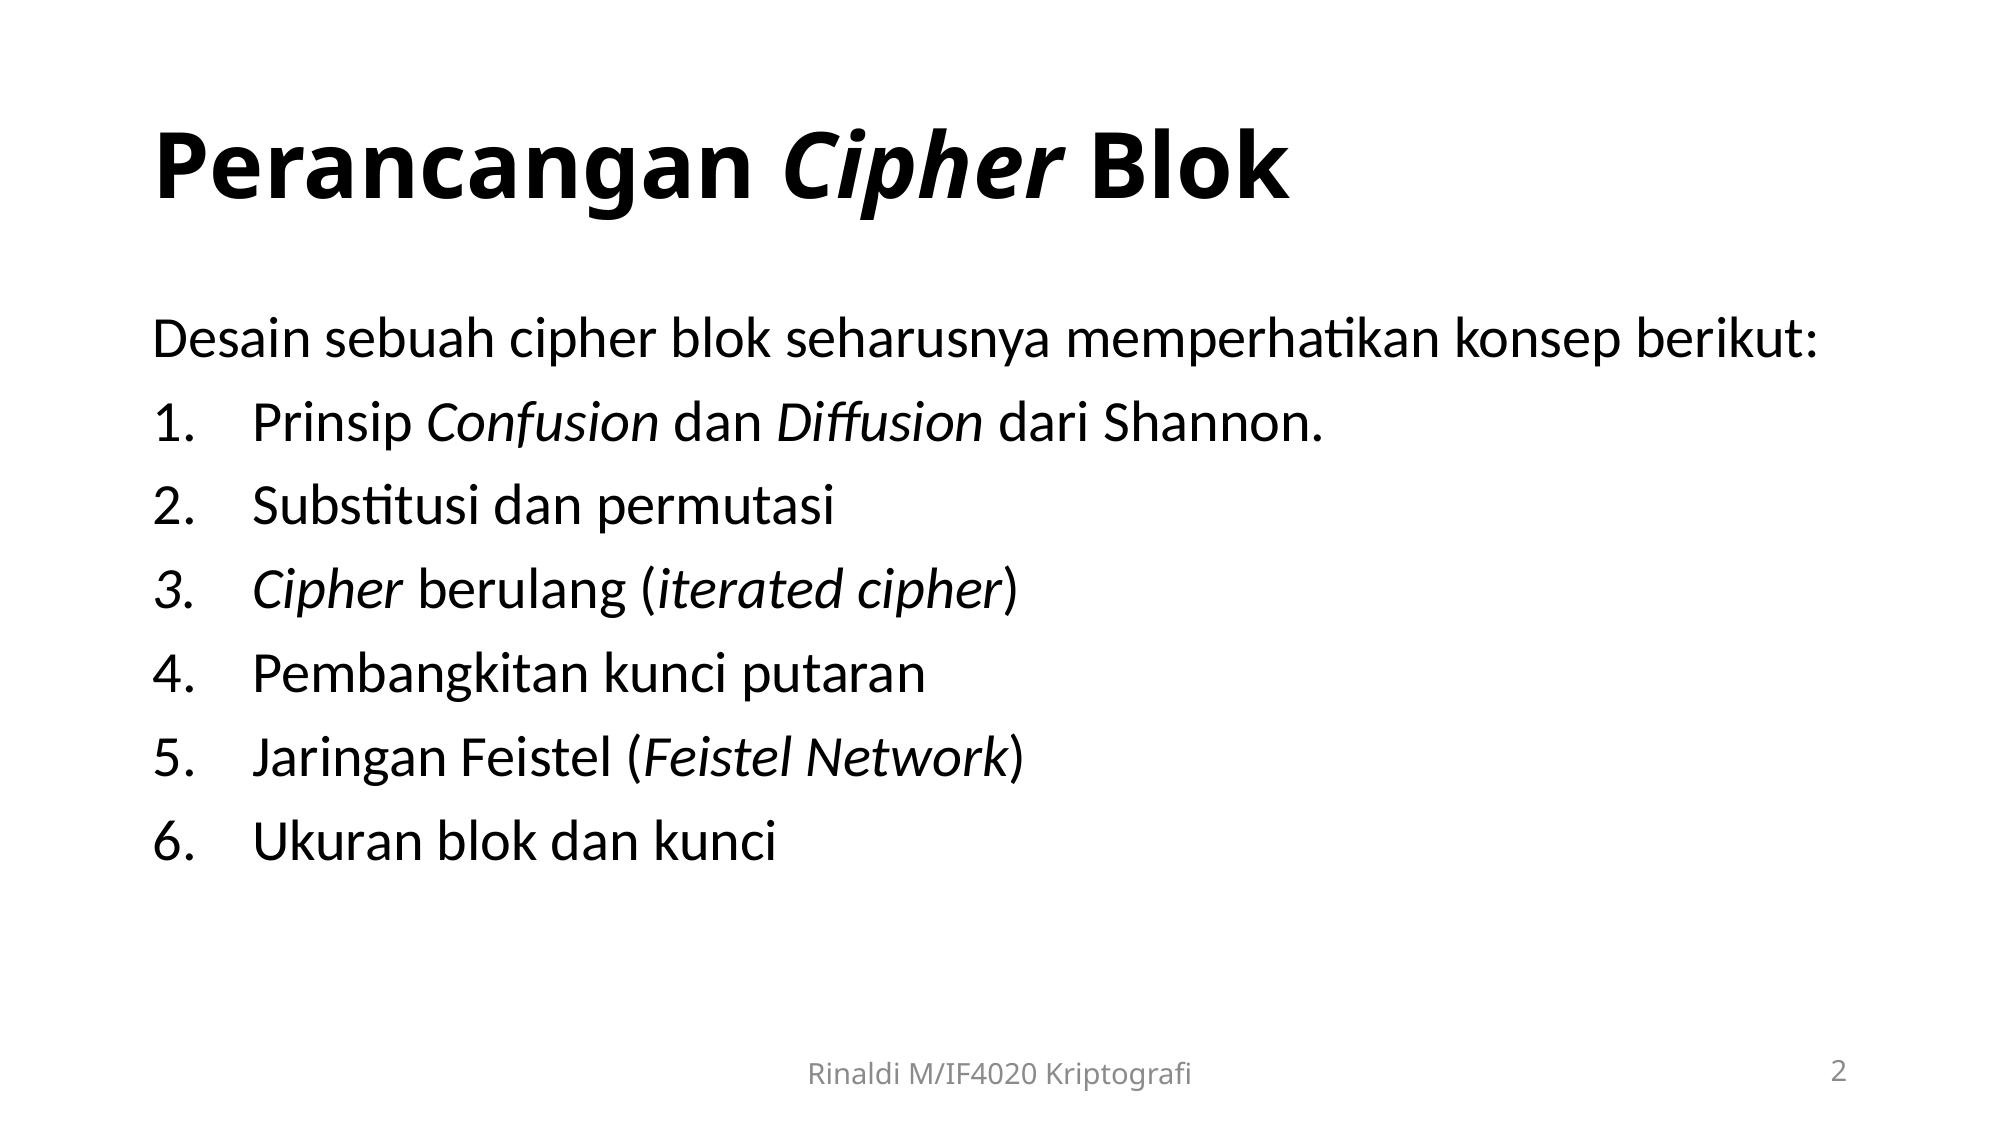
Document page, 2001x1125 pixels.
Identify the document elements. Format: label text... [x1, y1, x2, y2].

title Perancangan Cipher Blok [137, 59, 1863, 278]
list Desain sebuah cipher blok seharusnya memperhatikan konsep berikut: Prinsip Confusion dan Diffusion dari Shannon. Substitusi dan permutasi Cipher berulang (iterated cipher) Pembangkitan kunci putaran Jaringan Feistel (Feistel Network) Ukuran blok dan kunci [137, 299, 1863, 1014]
footer Rinaldi M/IF4020 Kriptografi [662, 1042, 1338, 1103]
slide_number 2 [1412, 1042, 1863, 1103]
